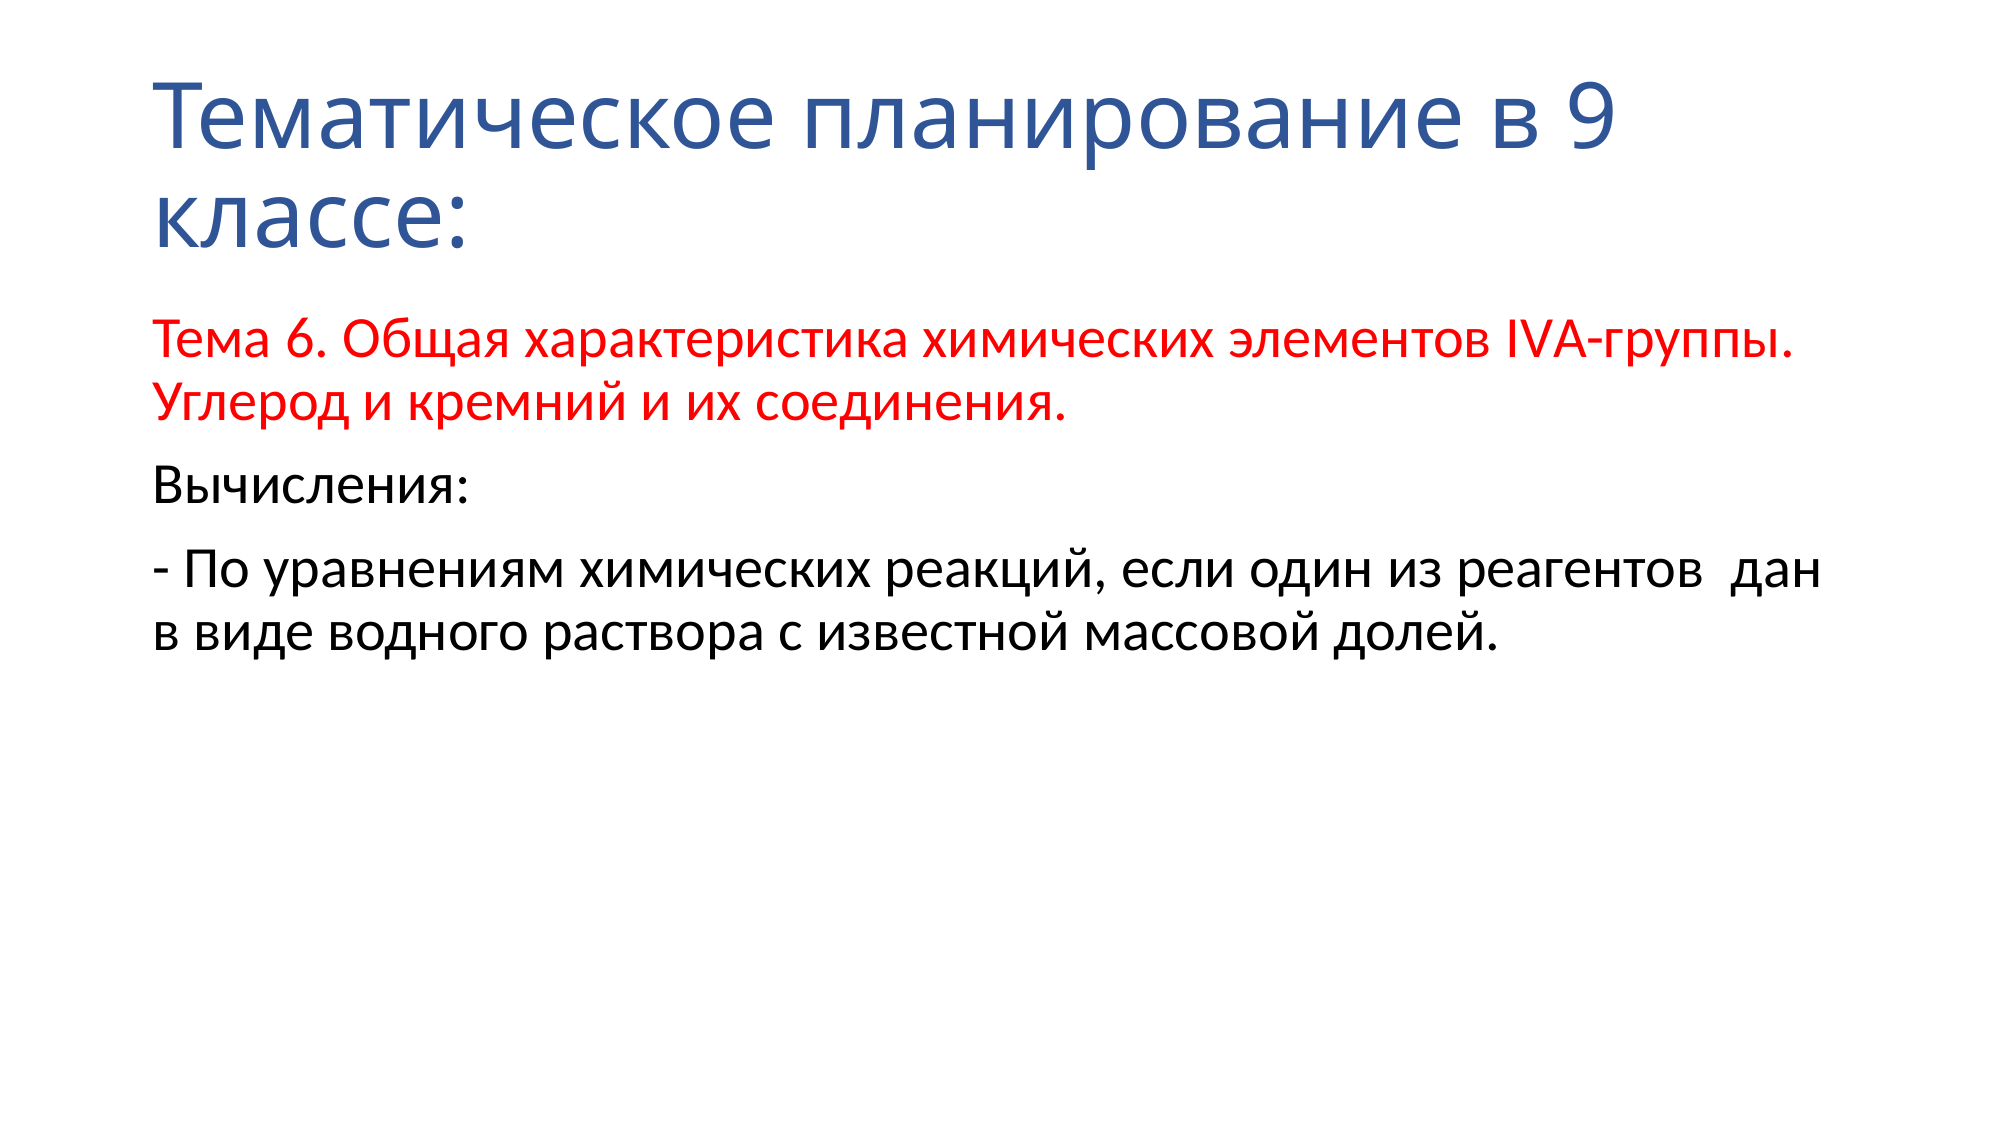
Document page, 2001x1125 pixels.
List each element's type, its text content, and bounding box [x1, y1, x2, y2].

title Тематическое планирование в 9 классе: [137, 59, 1863, 278]
list Тема 6. Общая характеристика химических элементов IVА-группы. Углерод и кремний и их соединения. Вычисления: - По уравнениям химических реакций, если один из реагентов дан в виде водного раствора с известной массовой долей. [137, 299, 1863, 1014]
